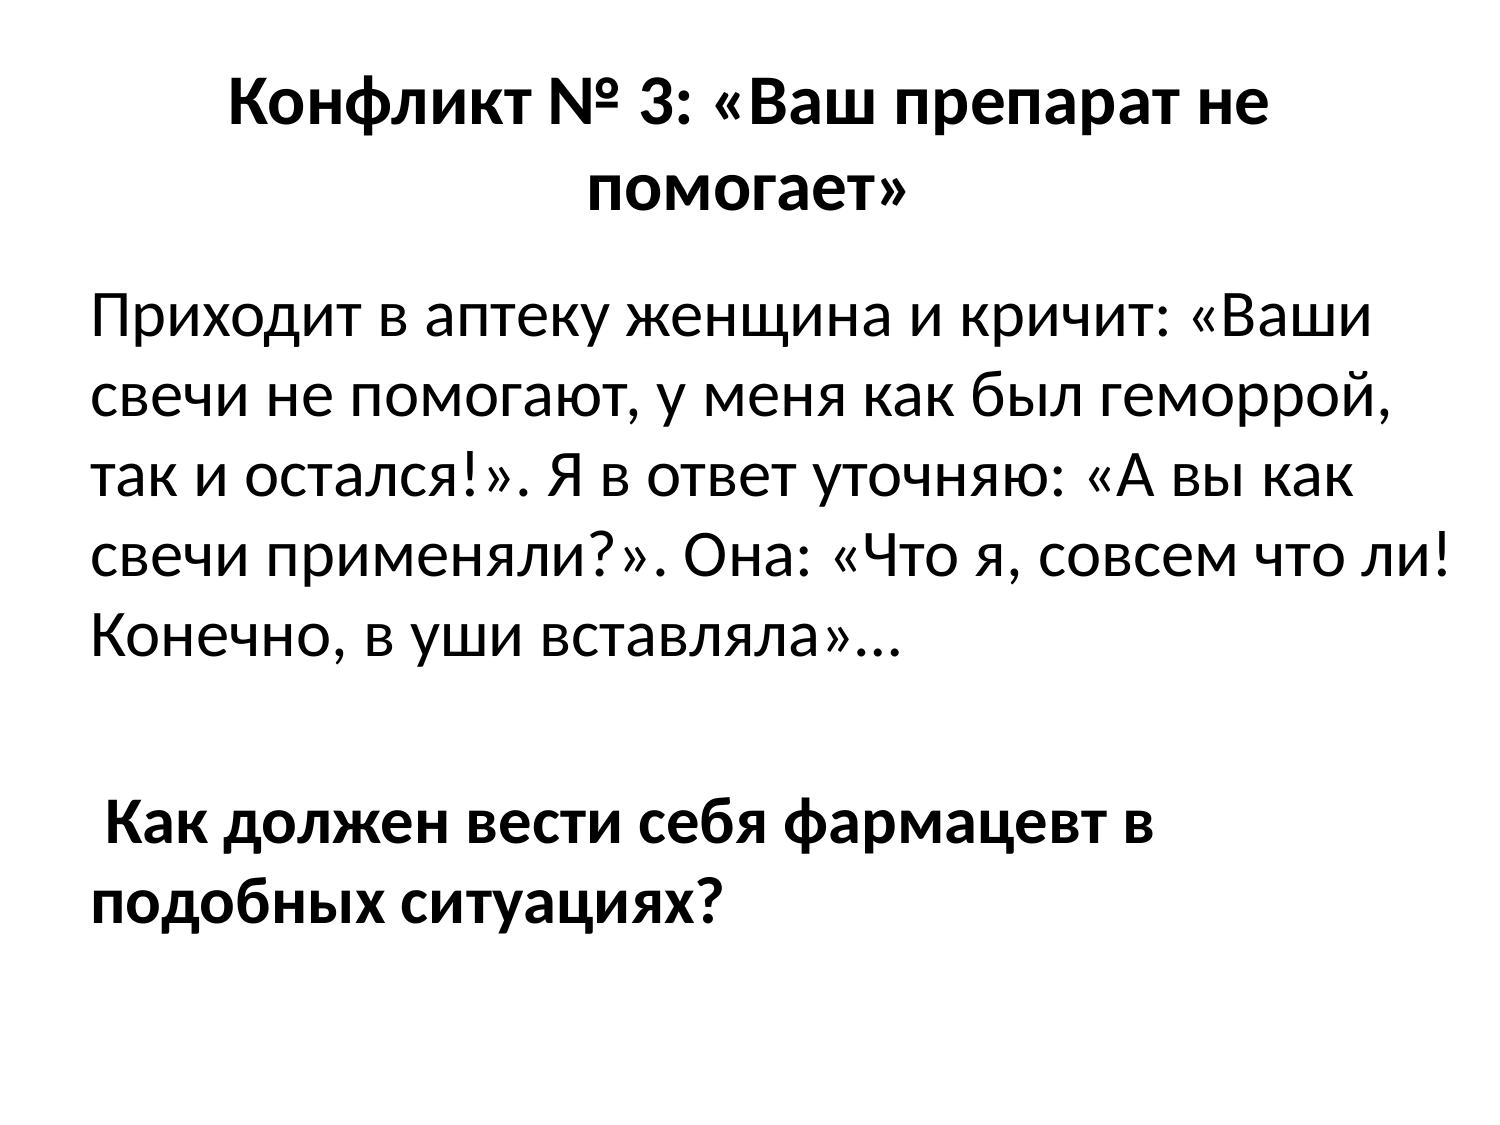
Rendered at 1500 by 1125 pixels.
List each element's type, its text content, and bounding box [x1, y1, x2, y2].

list Приходит в аптеку женщина и кричит: «Ваши свечи не помогают, у меня как был геморрой, так и остался!». Я в ответ уточняю: «А вы как свечи применяли?». Она: «Что я, совсем что ли! Конечно, в уши вставляла»… Как должен вести себя фармацевт в подобных ситуациях? [75, 262, 1471, 1005]
title Конфликт № 3: «Ваш препарат не помогает» [75, 45, 1425, 233]
